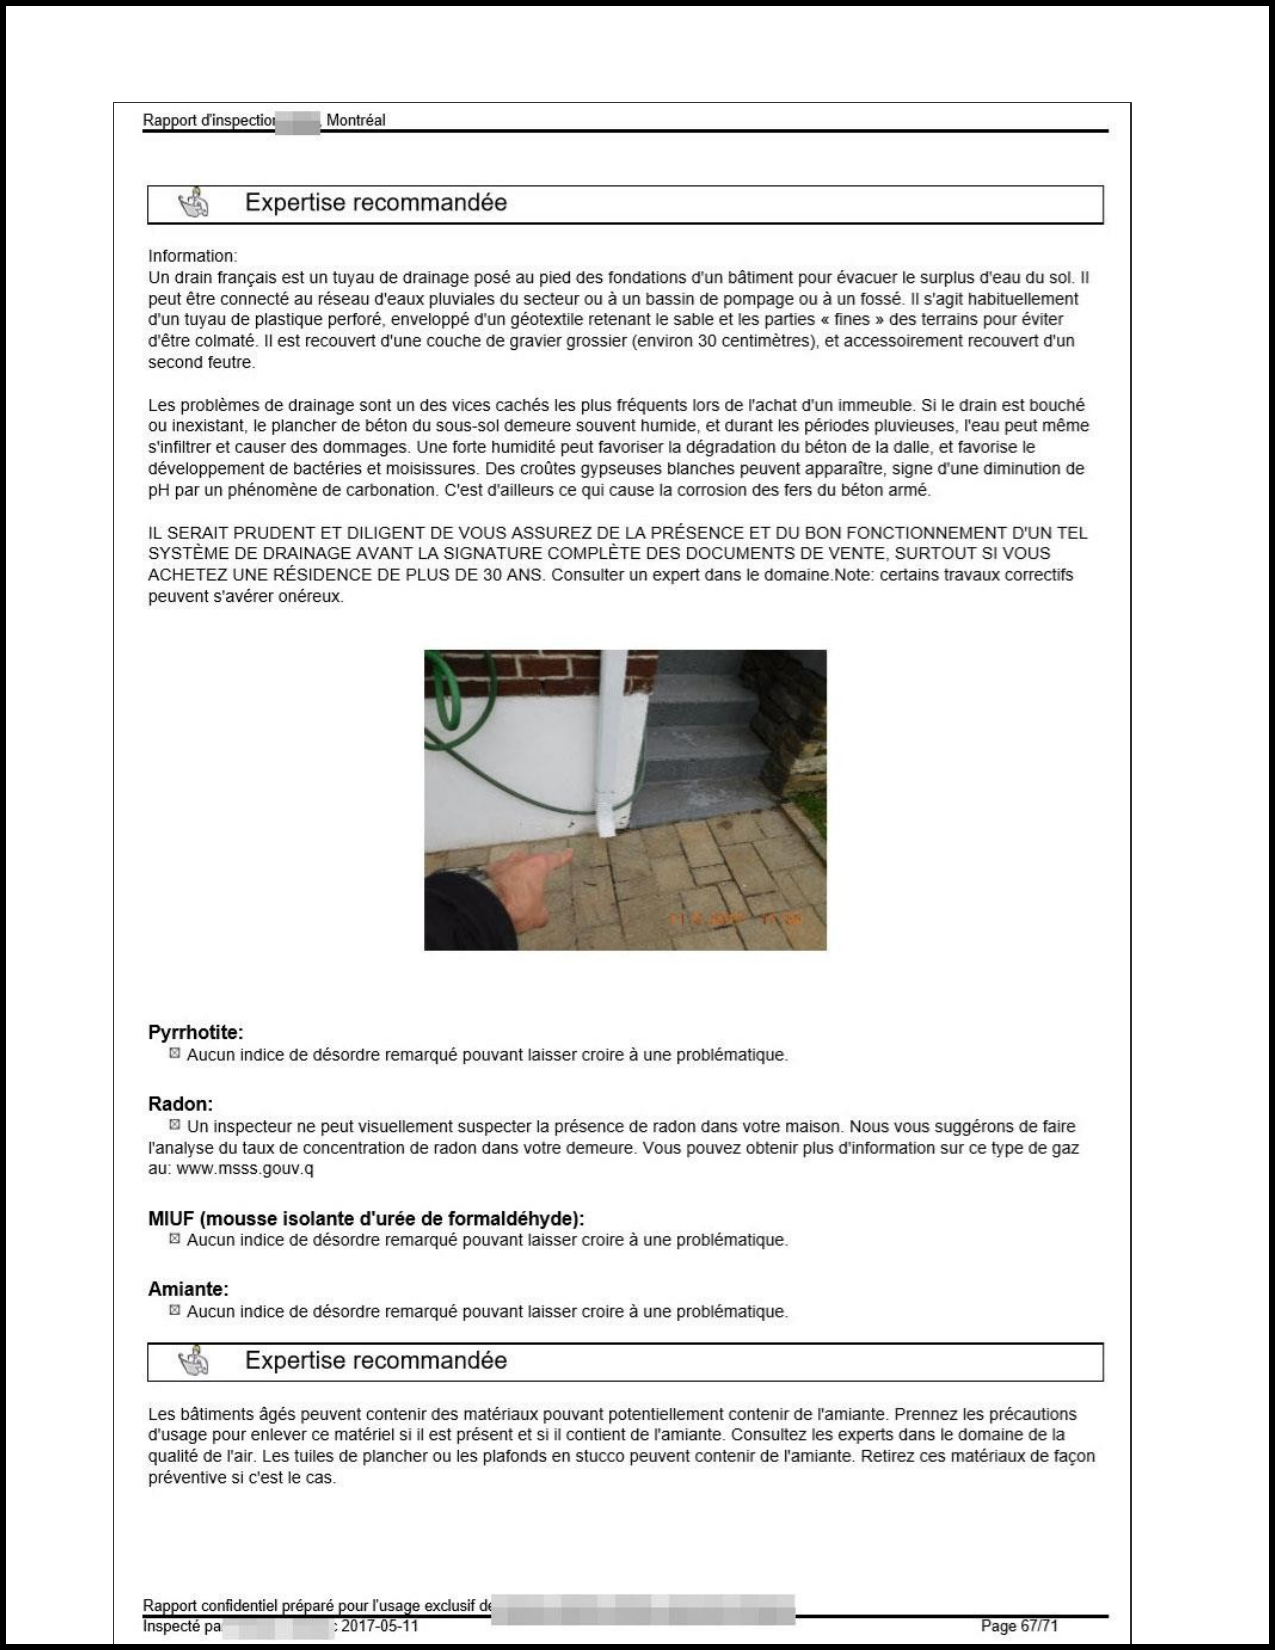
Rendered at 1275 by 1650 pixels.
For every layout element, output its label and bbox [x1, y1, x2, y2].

text_box [113, 102, 1131, 1646]
